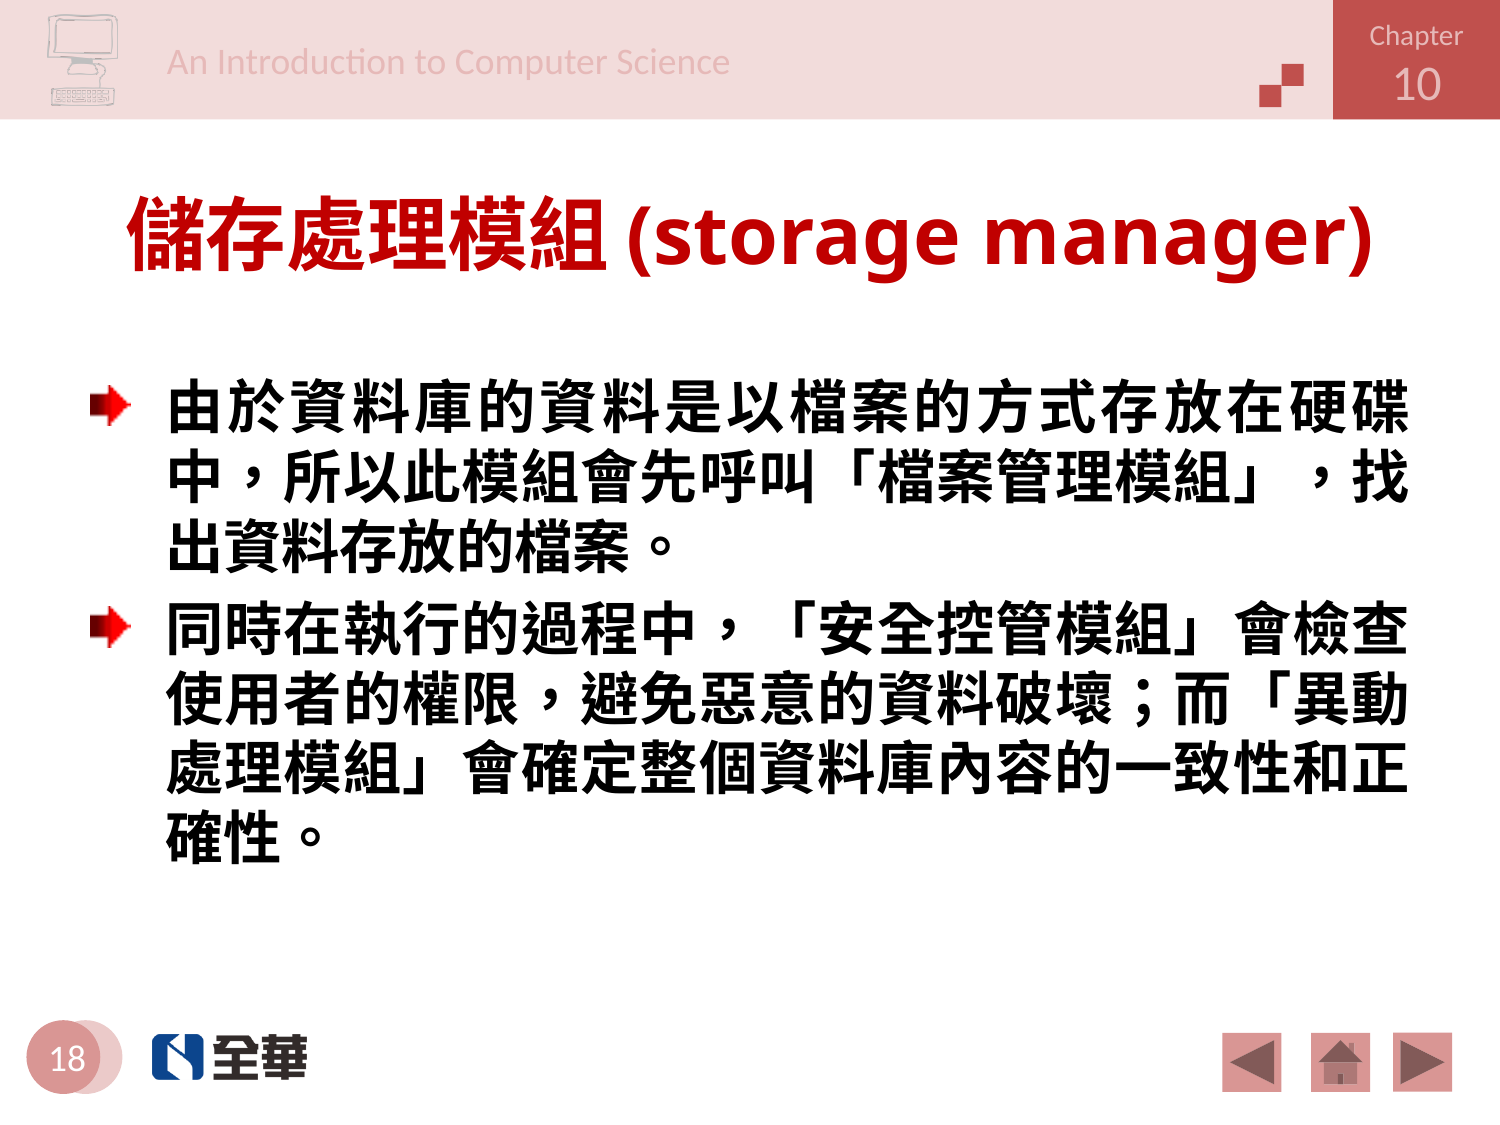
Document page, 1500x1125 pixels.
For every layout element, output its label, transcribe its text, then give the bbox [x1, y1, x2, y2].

list 由於資料庫的資料是以檔案的方式存放在硬碟中，所以此模組會先呼叫「檔案管理模組」，找出資料存放的檔案。 同時在執行的過程中，「安全控管模組」會檢查使用者的權限，避免惡意的資料破壞；而「異動處理模組」會確定整個資料庫內容的一致性和正確性。 [75, 363, 1425, 1005]
title 儲存處理模組(storage manager) [75, 138, 1425, 327]
picture [47, 14, 118, 106]
picture [90, 606, 131, 648]
picture [90, 385, 131, 426]
picture [152, 1034, 307, 1080]
